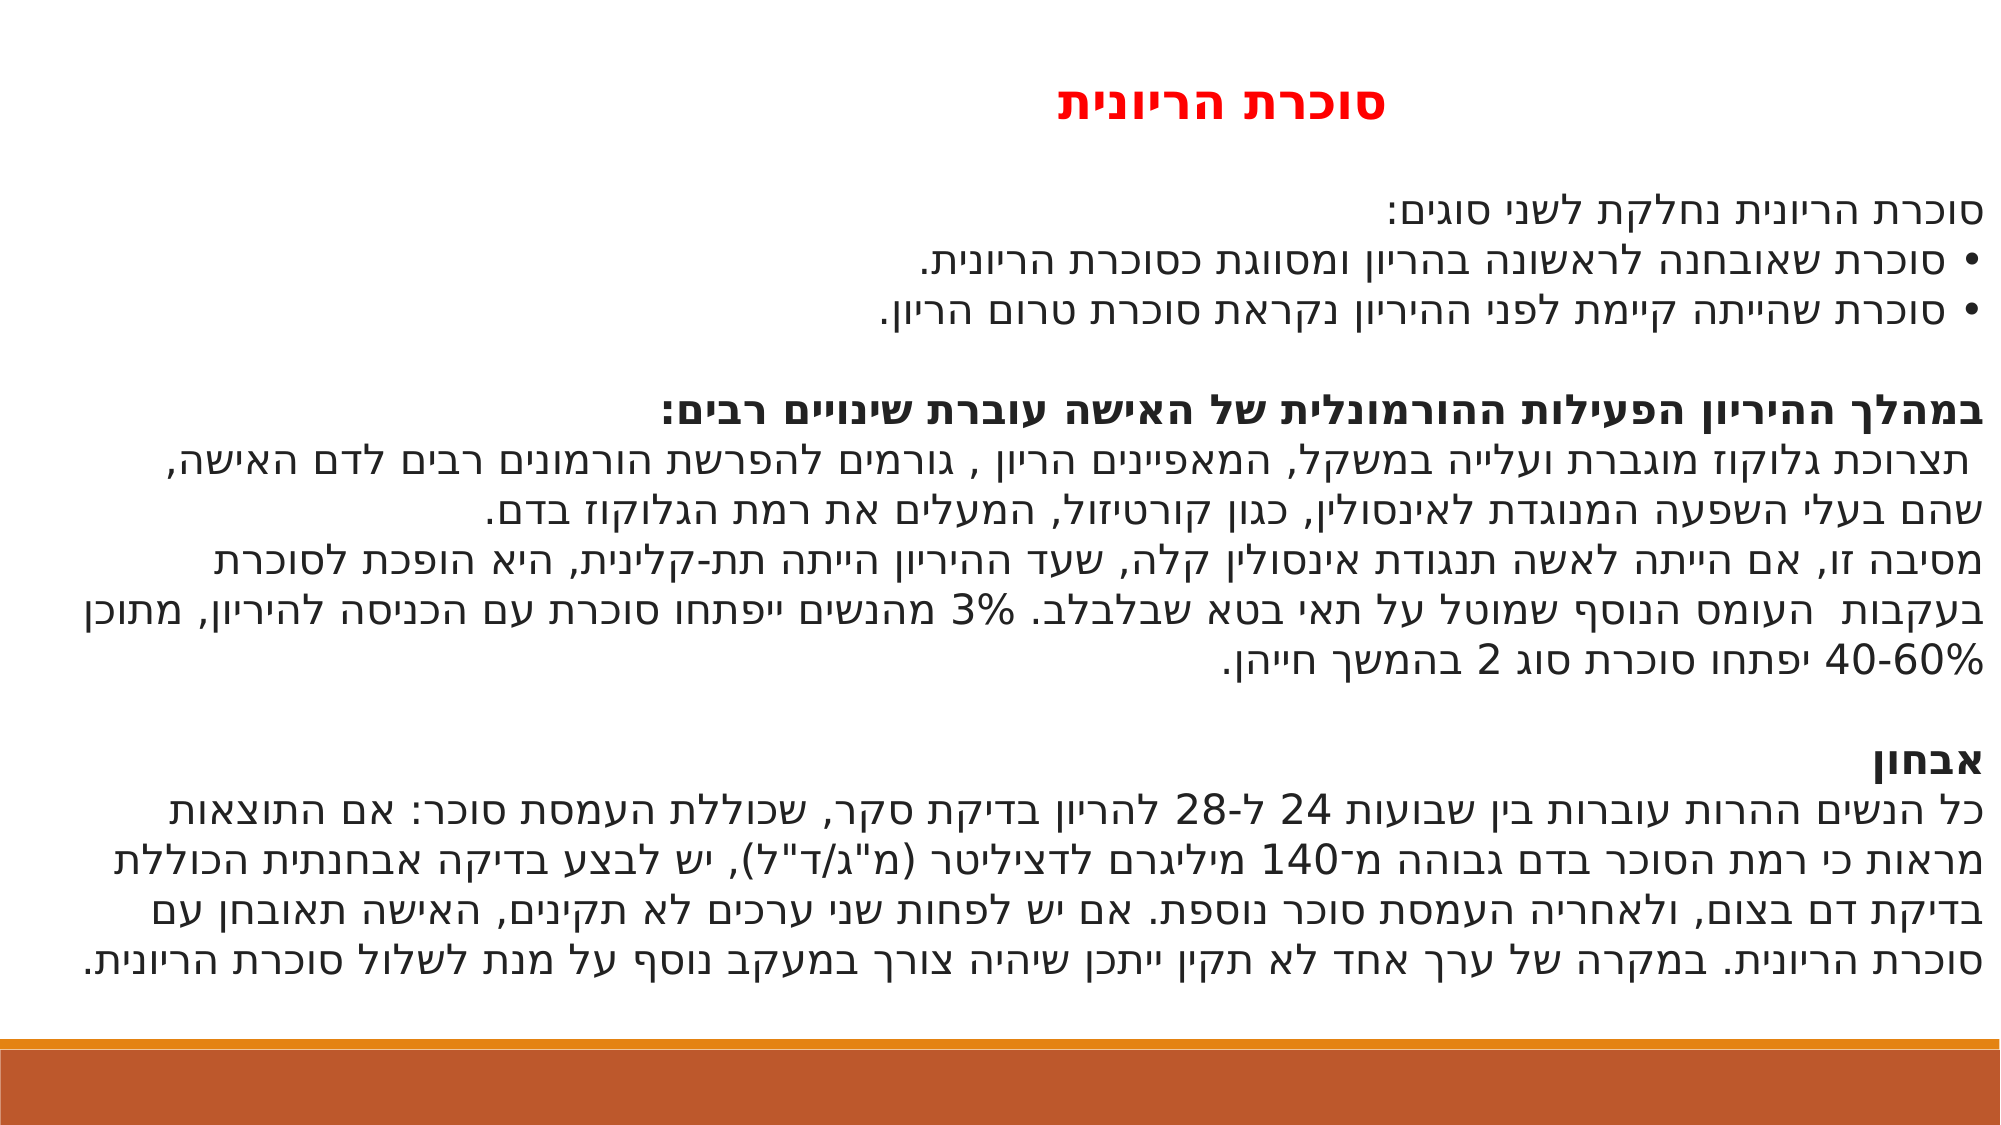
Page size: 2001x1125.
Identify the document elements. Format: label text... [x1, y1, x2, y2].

text_box סוכרת הריונית נחלקת לשני סוגים: • סוכרת שאובחנה לראשונה בהריון ומסווגת כסוכרת הריונית. • סוכרת שהייתה קיימת לפני ההיריון נקראת סוכרת טרום הריון. במהלך ההיריון הפעילות ההורמונלית של האישה עוברת שינויים רבים: תצרוכת גלוקוז מוגברת ועלייה במשקל, המאפיינים הריון , גורמים להפרשת הורמונים רבים לדם האישה, שהם בעלי השפעה המנוגדת לאינסולין, כגון קורטיזול, המעלים את רמת הגלוקוז בדם. מסיבה זו, אם הייתה לאשה תנגודת אינסולין קלה, שעד ההיריון הייתה תת-קלינית, היא הופכת לסוכרת בעקבות העומס הנוסף שמוטל על תאי בטא שבלבלב. 3% מהנשים ייפתחו סוכרת עם הכניסה להיריון, מתוכן 40-60% יפתחו סוכרת סוג 2 בהמשך חייהן. אבחון כל הנשים ההרות עוברות בין שבועות 24 ל-28 להריון בדיקת סקר, שכוללת העמסת סוכר: אם התוצאות מראות כי רמת הסוכר בדם גבוהה מ־140 מיליגרם לדציליטר (מ"ג/ד"ל), יש לבצע בדיקה אבחנתית הכוללת בדיקת דם בצום, ולאחריה העמסת סוכר נוספת. אם יש לפחות שני ערכים לא תקינים, האישה תאובחן עם סוכרת הריונית. במקרה של ערך אחד לא תקין ייתכן שיהיה צורך במעקב נוסף על מנת לשלול סוכרת הריונית. [62, 175, 2000, 1125]
text_box סוכרת הריונית [1044, 61, 1403, 137]
